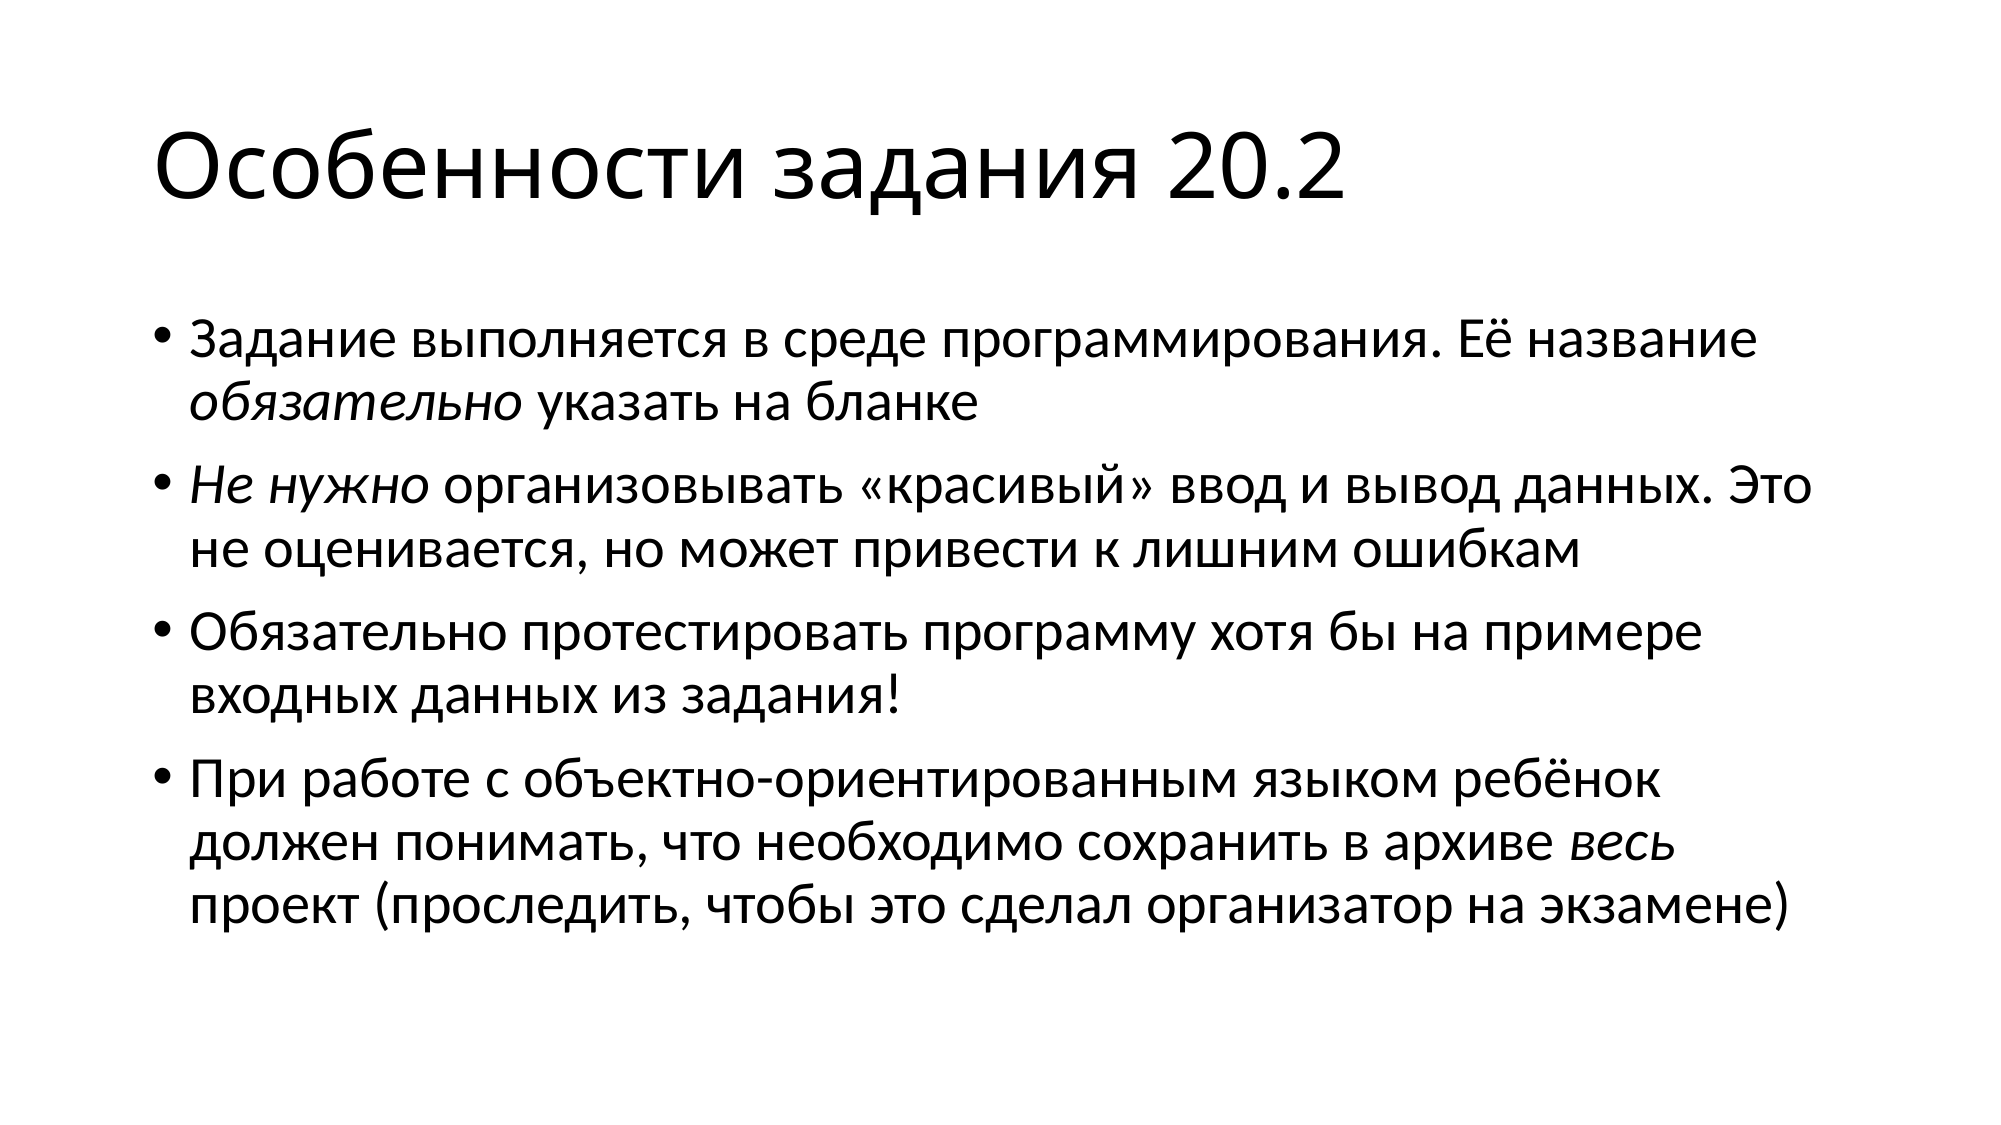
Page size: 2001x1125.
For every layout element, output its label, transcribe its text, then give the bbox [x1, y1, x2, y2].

list Задание выполняется в среде программирования. Её название обязательно указать на бланке Не нужно организовывать «красивый» ввод и вывод данных. Это не оценивается, но может привести к лишним ошибкам Обязательно протестировать программу хотя бы на примере входных данных из задания! При работе с объектно-ориентированным языком ребёнок должен понимать, что необходимо сохранить в архиве весь проект (проследить, чтобы это сделал организатор на экзамене) [137, 299, 1863, 1072]
title Особенности задания 20.2 [137, 59, 1863, 278]
